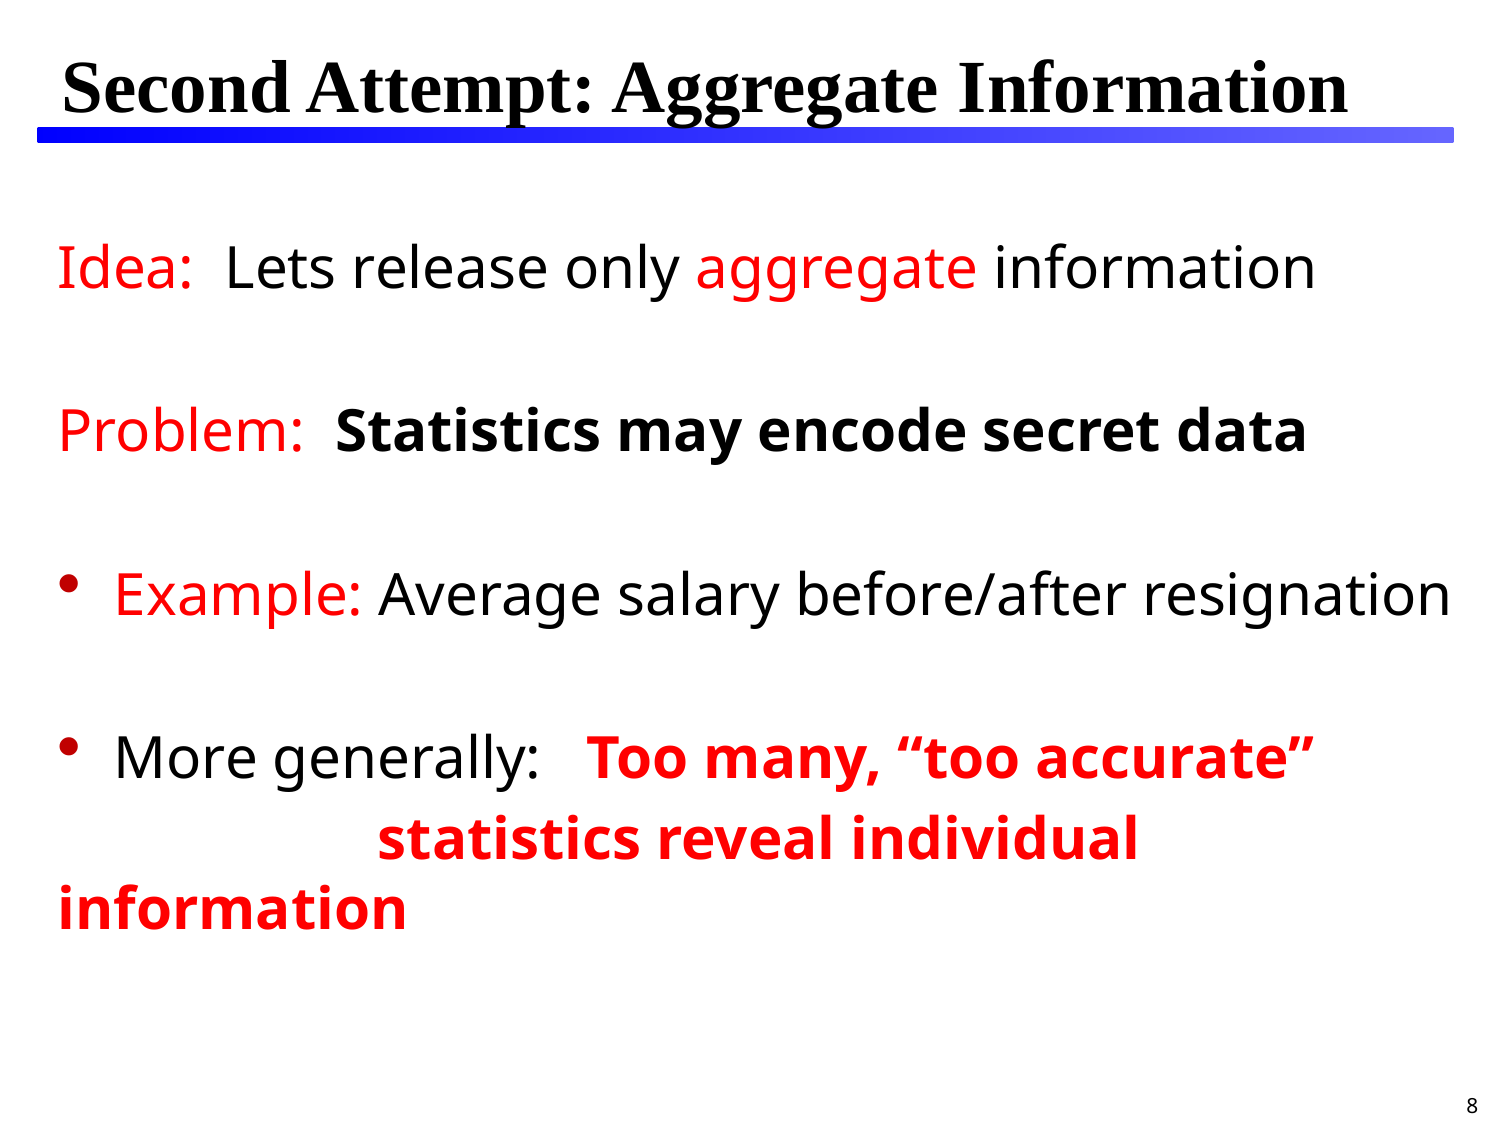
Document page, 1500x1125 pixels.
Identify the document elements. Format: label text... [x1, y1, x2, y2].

title Second Attempt: Aggregate Information [46, 7, 1454, 158]
list Idea: Lets release only aggregate information Problem: Statistics may encode secret data Example: Average salary before/after resignation More generally: Too many, “too accurate” statistics reveal individual information [42, 222, 1500, 1019]
slide_number 8 [1379, 1089, 1500, 1125]
